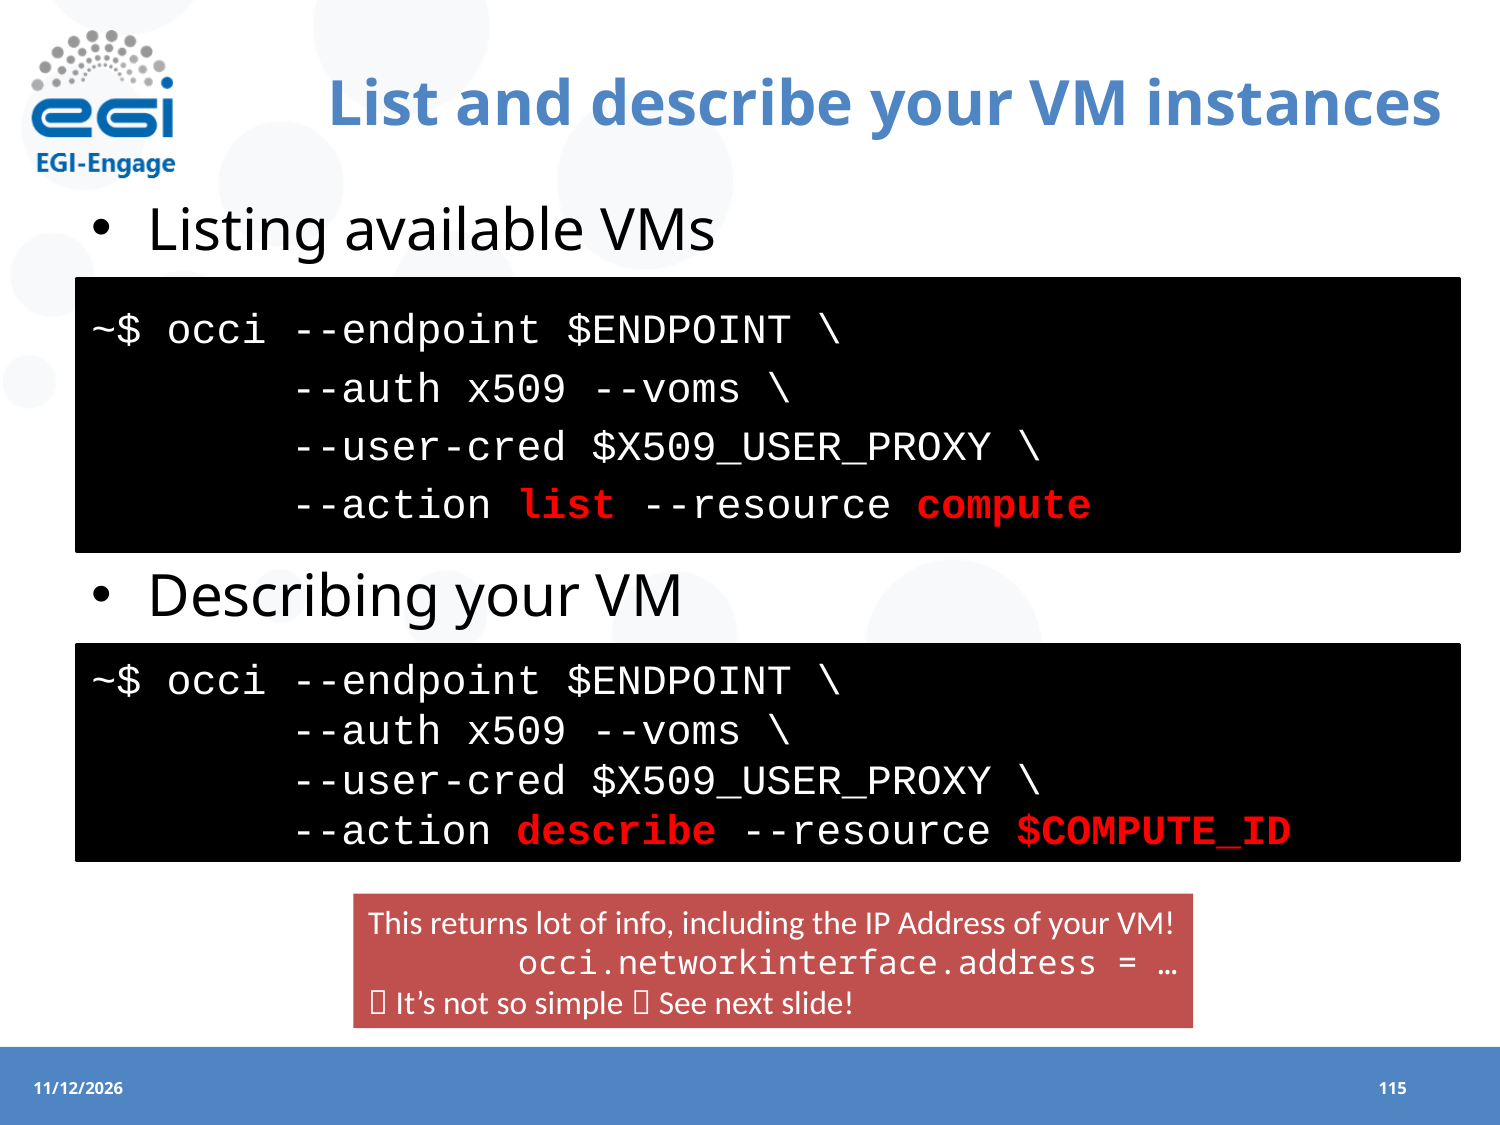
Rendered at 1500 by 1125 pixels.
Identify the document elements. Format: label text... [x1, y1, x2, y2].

text_box Describing your VM [76, 550, 1459, 646]
text_box This returns lot of info, including the IP Address of your VM! occi.networkinterface.address = …  It’s not so simple  See next slide! [353, 893, 1194, 1029]
text_box Listing available VMs [76, 184, 1459, 279]
text_box ~$ occi --endpoint $ENDPOINT \ --auth x509 --voms \ --user-cred $X509_USER_PROXY \ --action describe --resource $COMPUTE_ID [75, 643, 1461, 862]
picture [3, 0, 1076, 772]
title List and describe your VM instances [253, 30, 1459, 171]
list ~$ occi --endpoint $ENDPOINT \ --auth x509 --voms \ --user-cred $X509_USER_PROXY \ --action list --resource compute [75, 277, 1461, 553]
